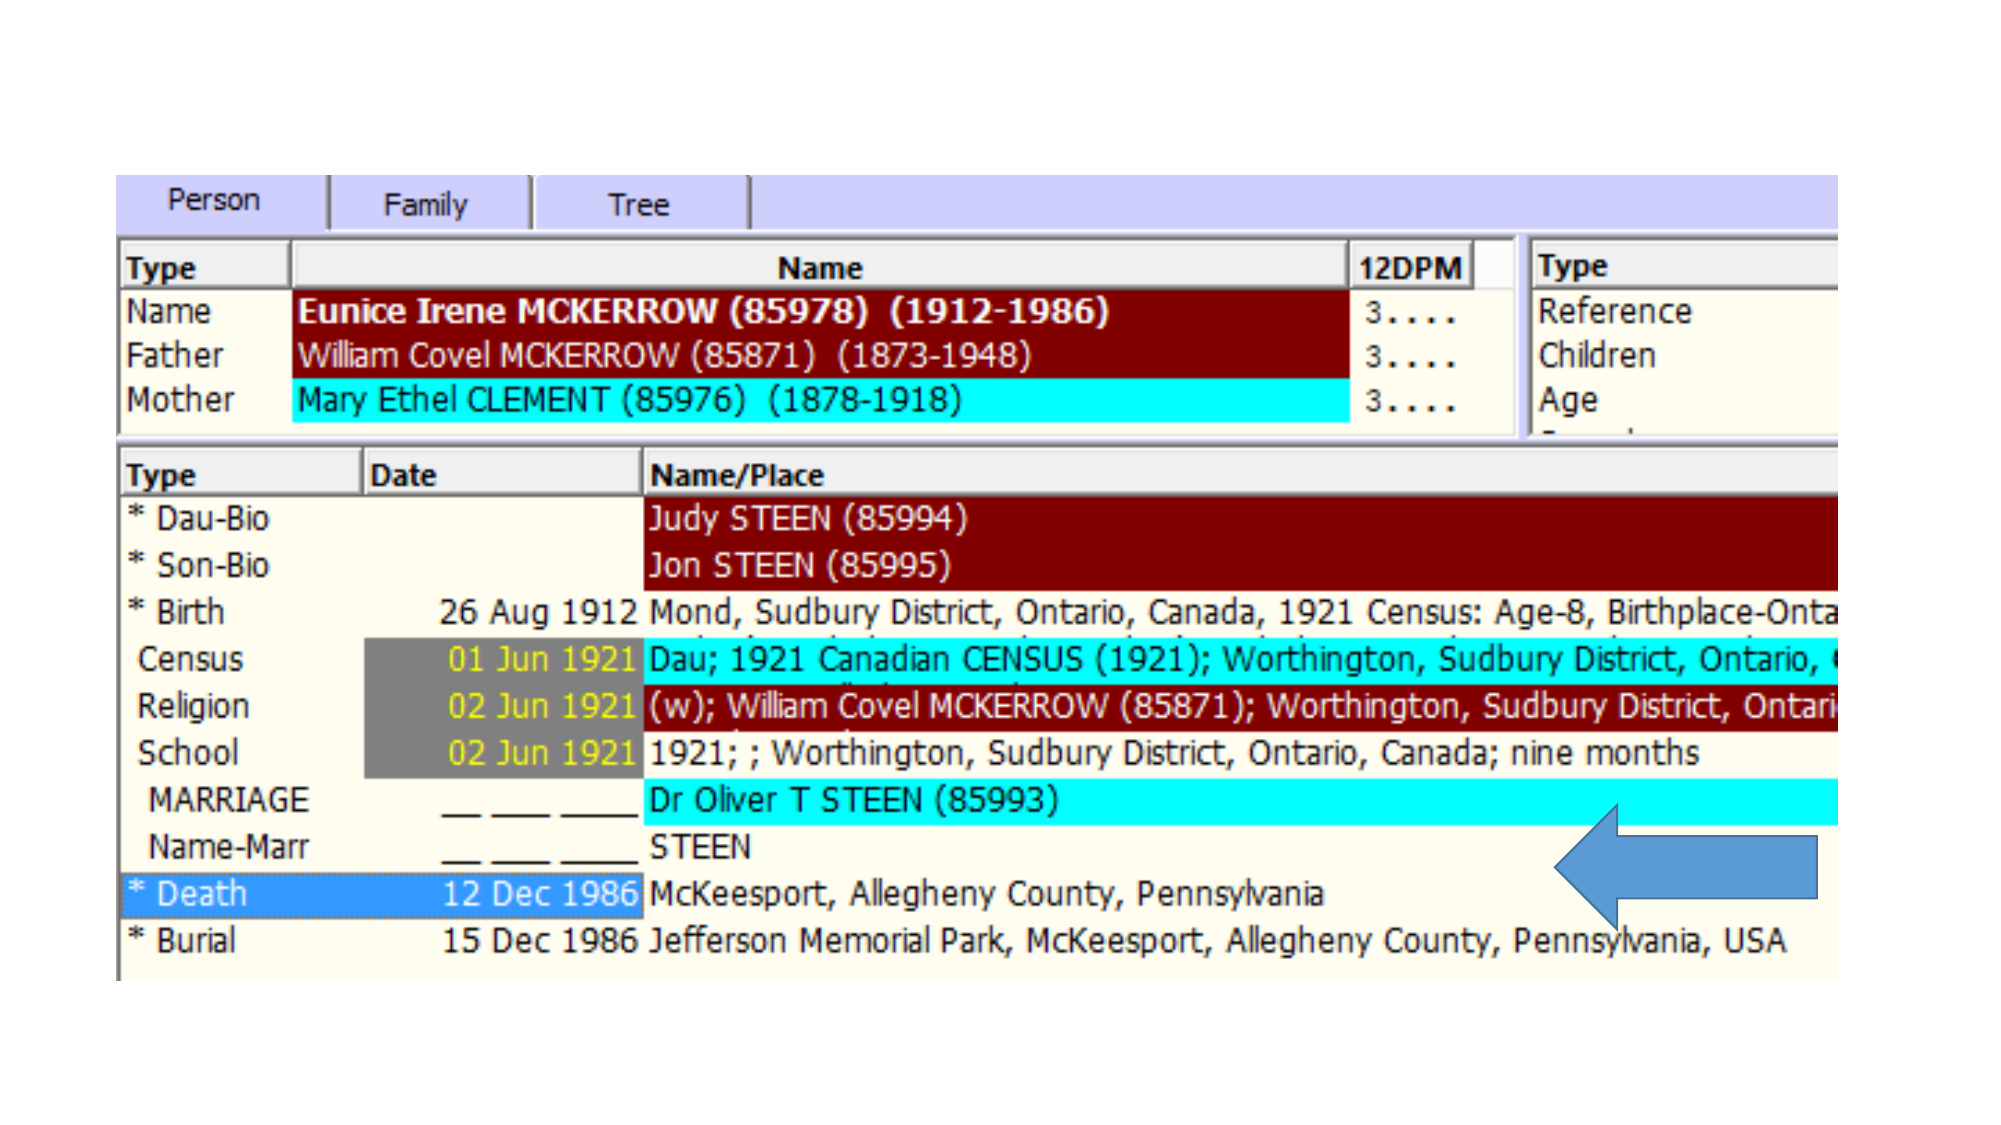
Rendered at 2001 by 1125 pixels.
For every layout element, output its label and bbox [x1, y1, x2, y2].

list [116, 175, 1838, 981]
